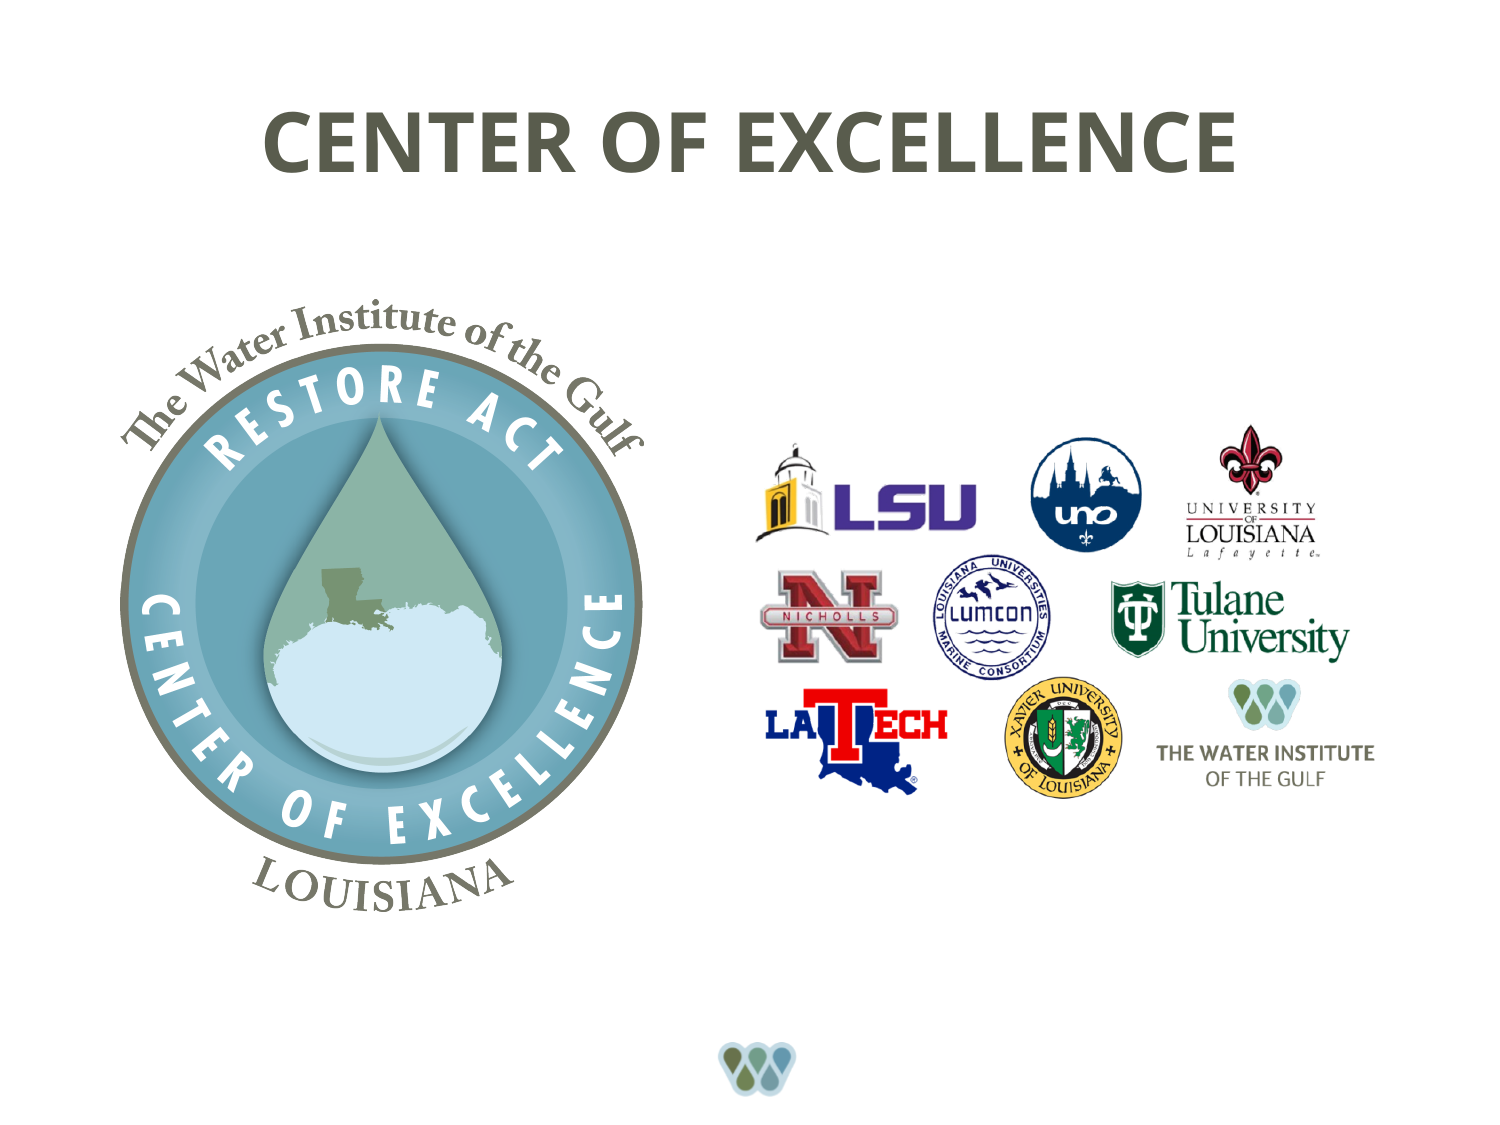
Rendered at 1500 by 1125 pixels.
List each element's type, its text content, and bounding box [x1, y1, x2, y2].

picture [747, 422, 1386, 811]
picture [705, 1042, 807, 1106]
title Center of Excellence [75, 45, 1425, 233]
picture [120, 298, 644, 912]
